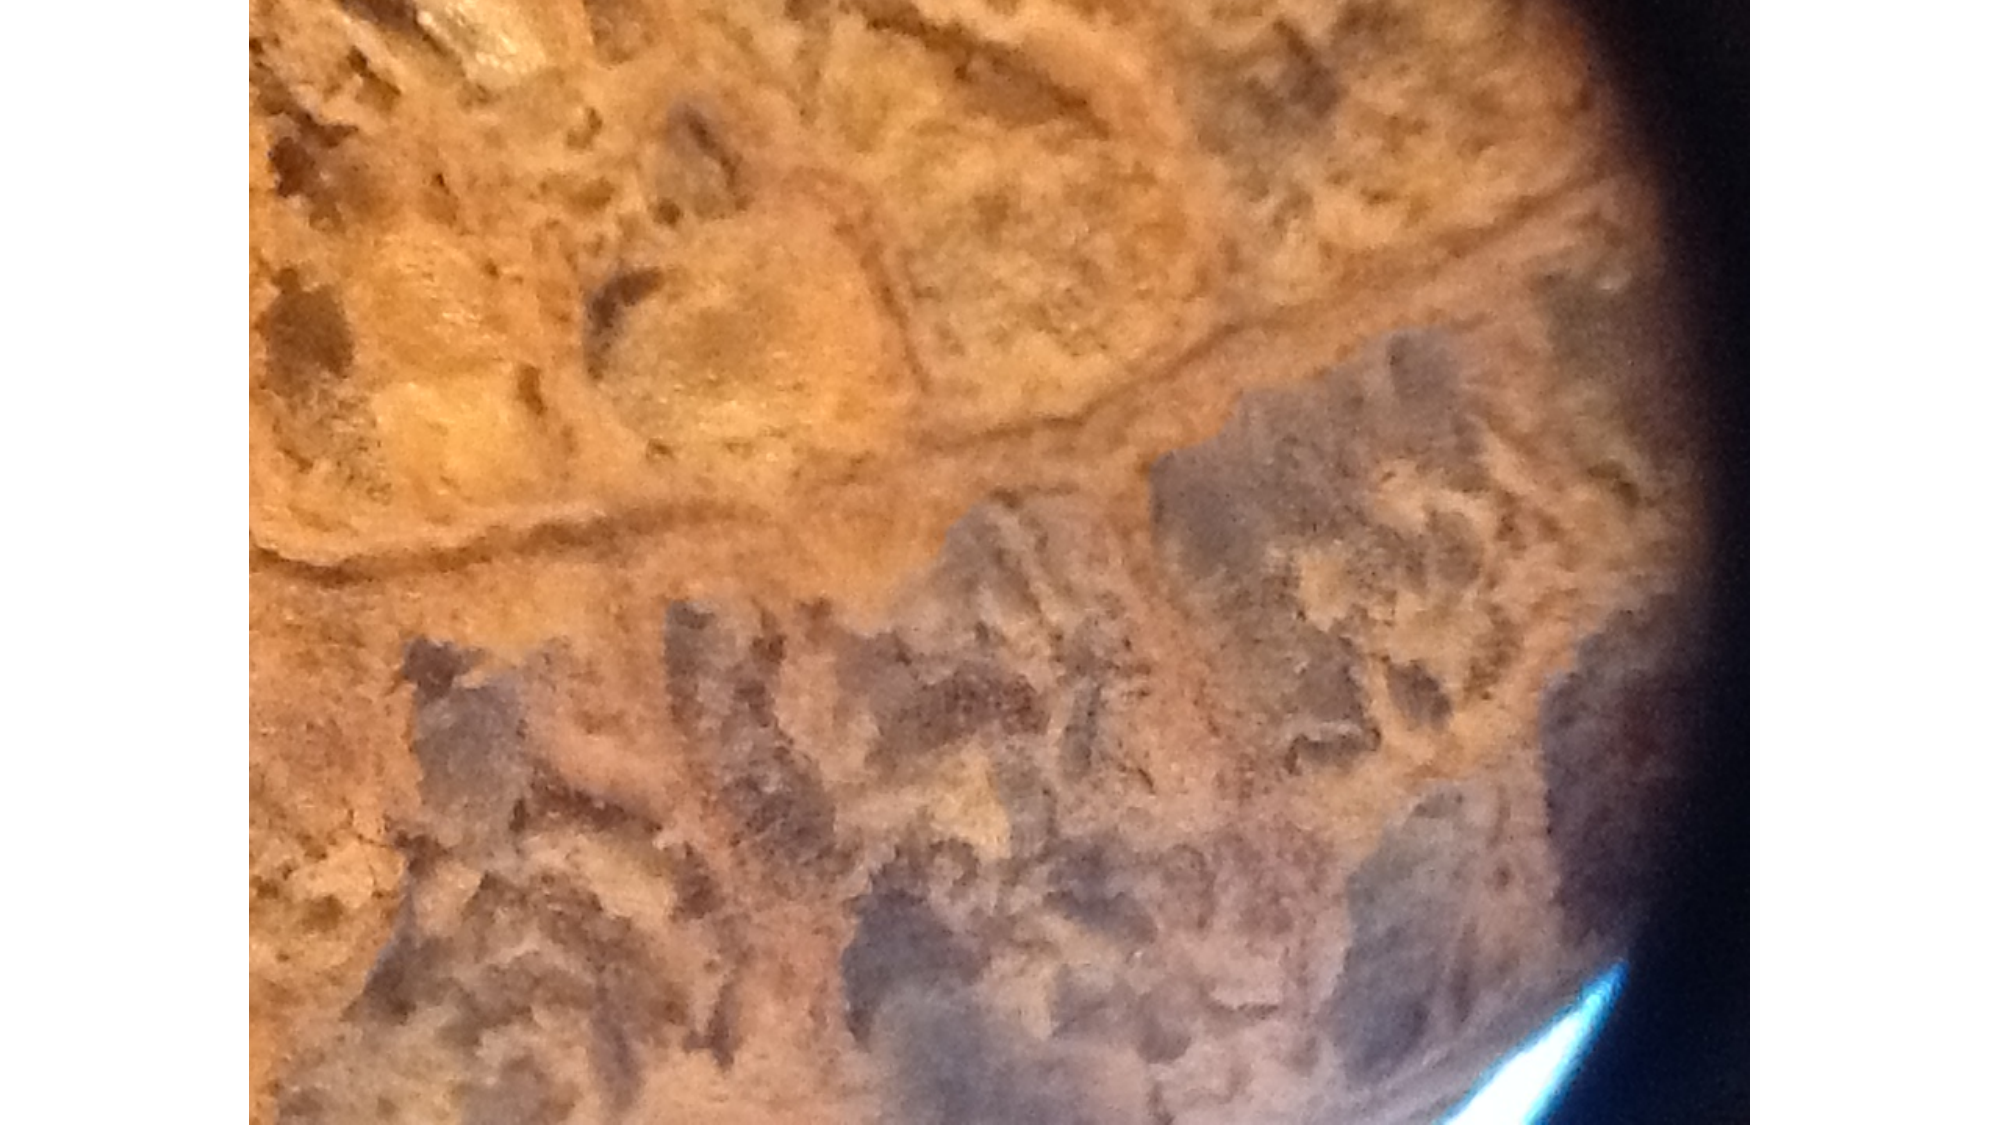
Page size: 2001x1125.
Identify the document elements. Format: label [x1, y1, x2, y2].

picture [249, 0, 1750, 1125]
